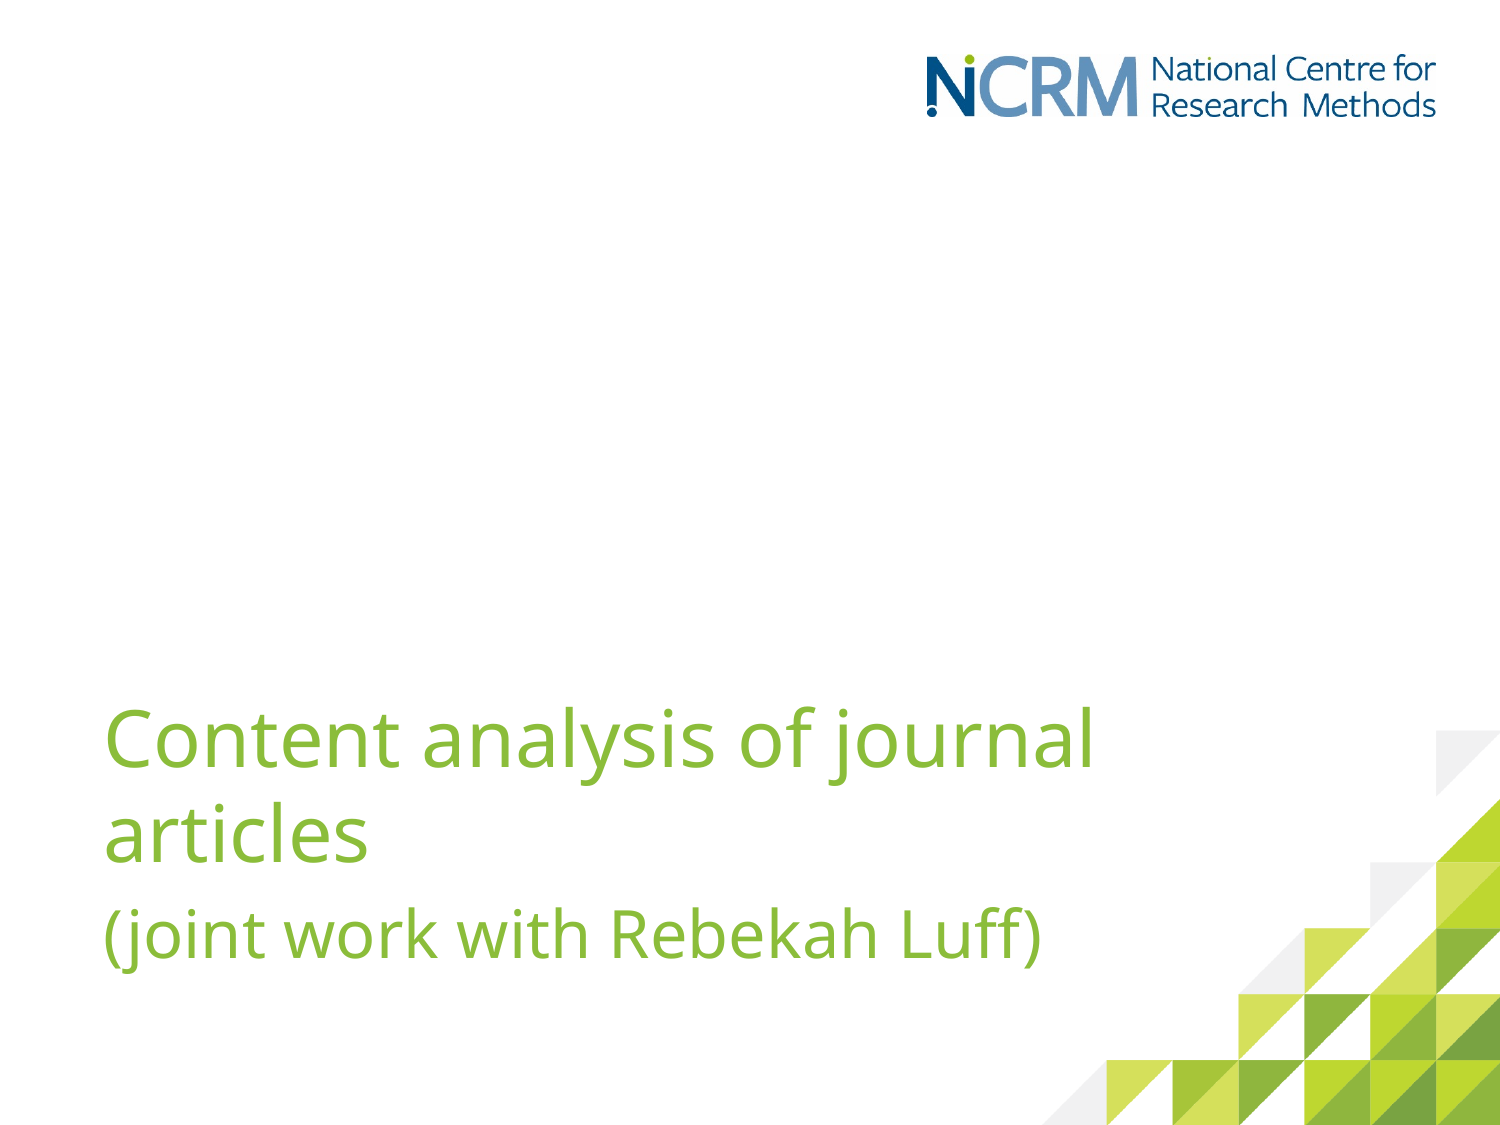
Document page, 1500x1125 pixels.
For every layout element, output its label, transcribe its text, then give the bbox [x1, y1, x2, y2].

picture [1040, 730, 1500, 1125]
list Content analysis of journal articles (joint work with Rebekah Luff) [88, 680, 1364, 927]
picture [927, 54, 1436, 117]
